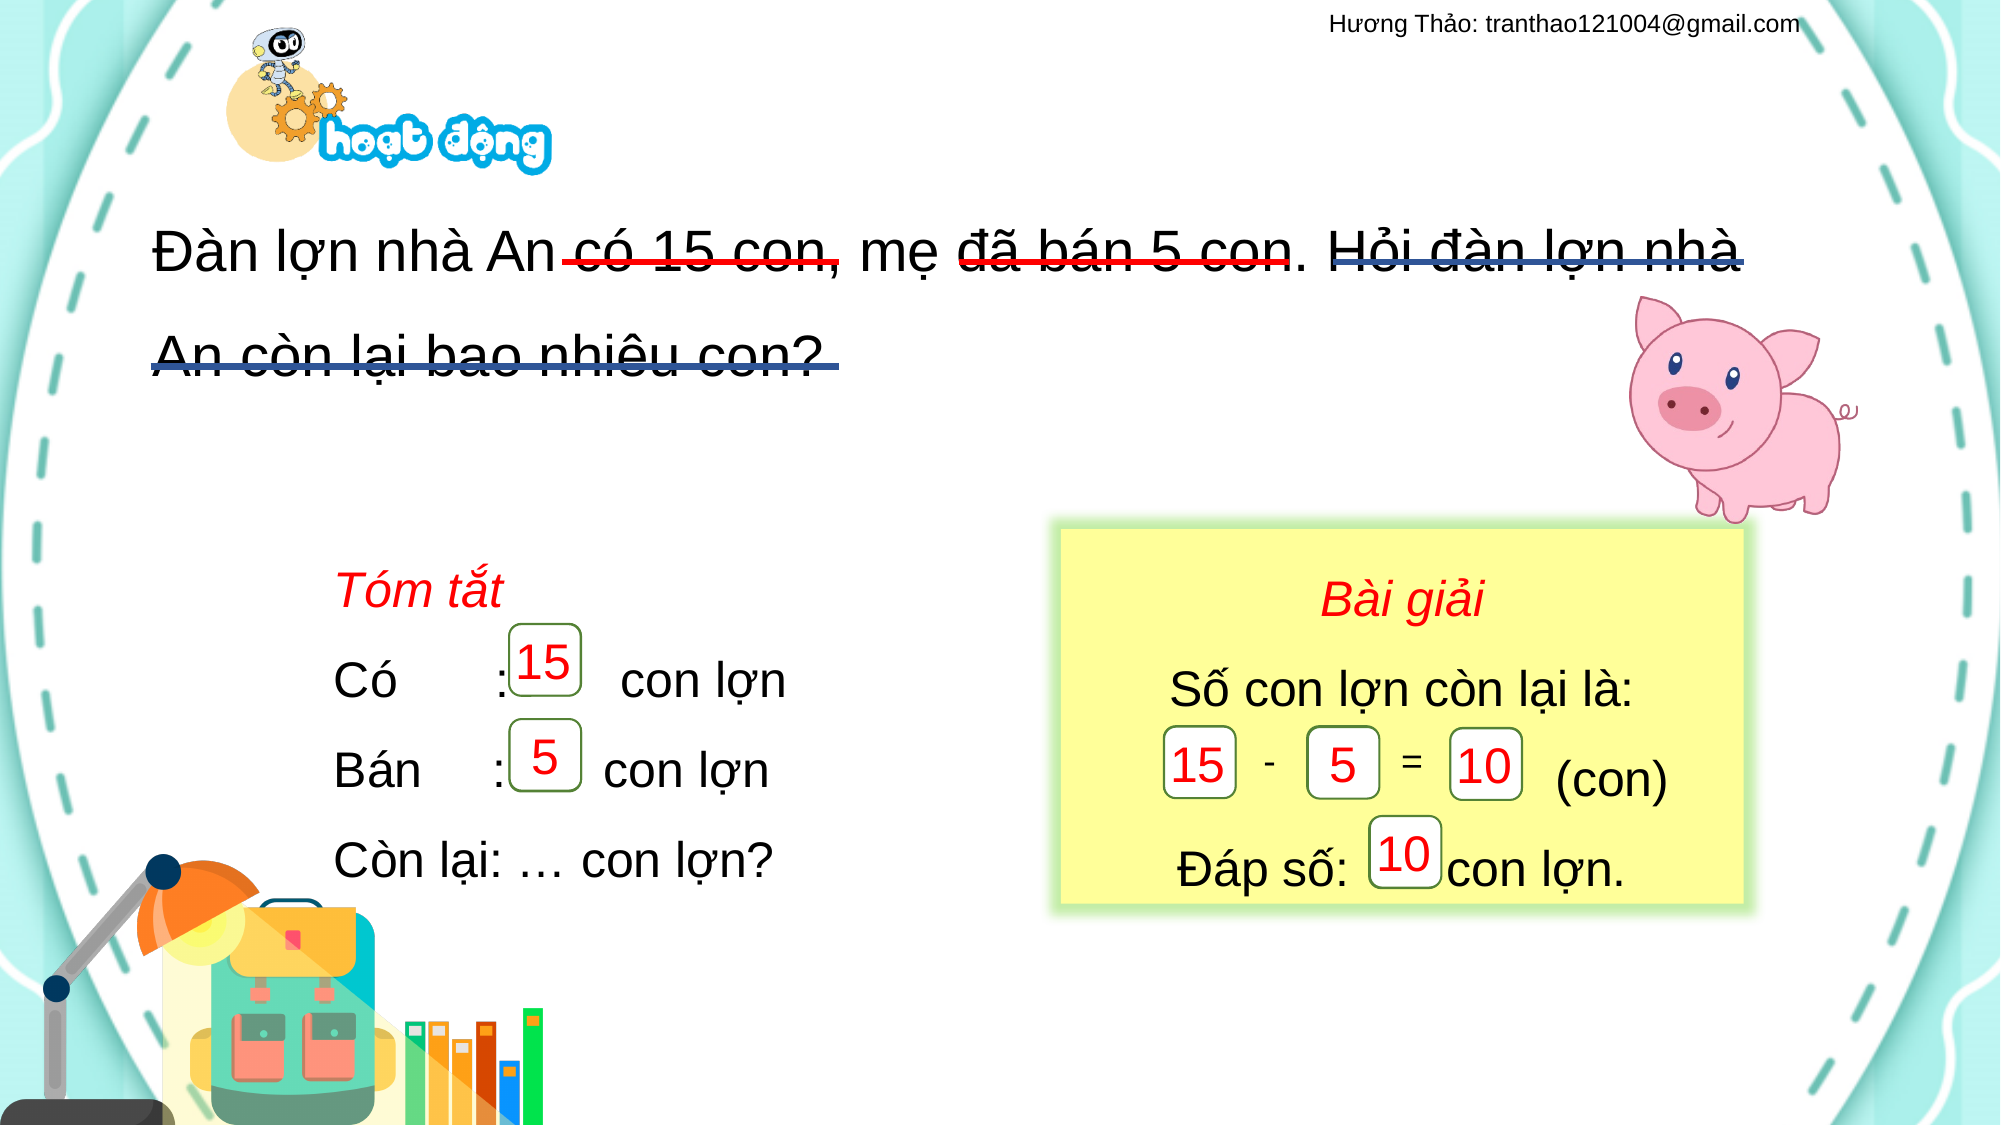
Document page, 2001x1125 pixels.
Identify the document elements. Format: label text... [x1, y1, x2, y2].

text_box Đàn lợn nhà An có 15 con, mẹ đã bán 5 con. Hỏi đàn lợn nhà An còn lại bao nhiêu con? [138, 170, 1775, 396]
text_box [1060, 528, 1744, 897]
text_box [319, 520, 913, 888]
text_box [1154, 724, 1242, 801]
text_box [499, 622, 587, 698]
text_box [1360, 814, 1448, 890]
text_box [1441, 726, 1528, 803]
picture [0, 0, 2001, 1125]
